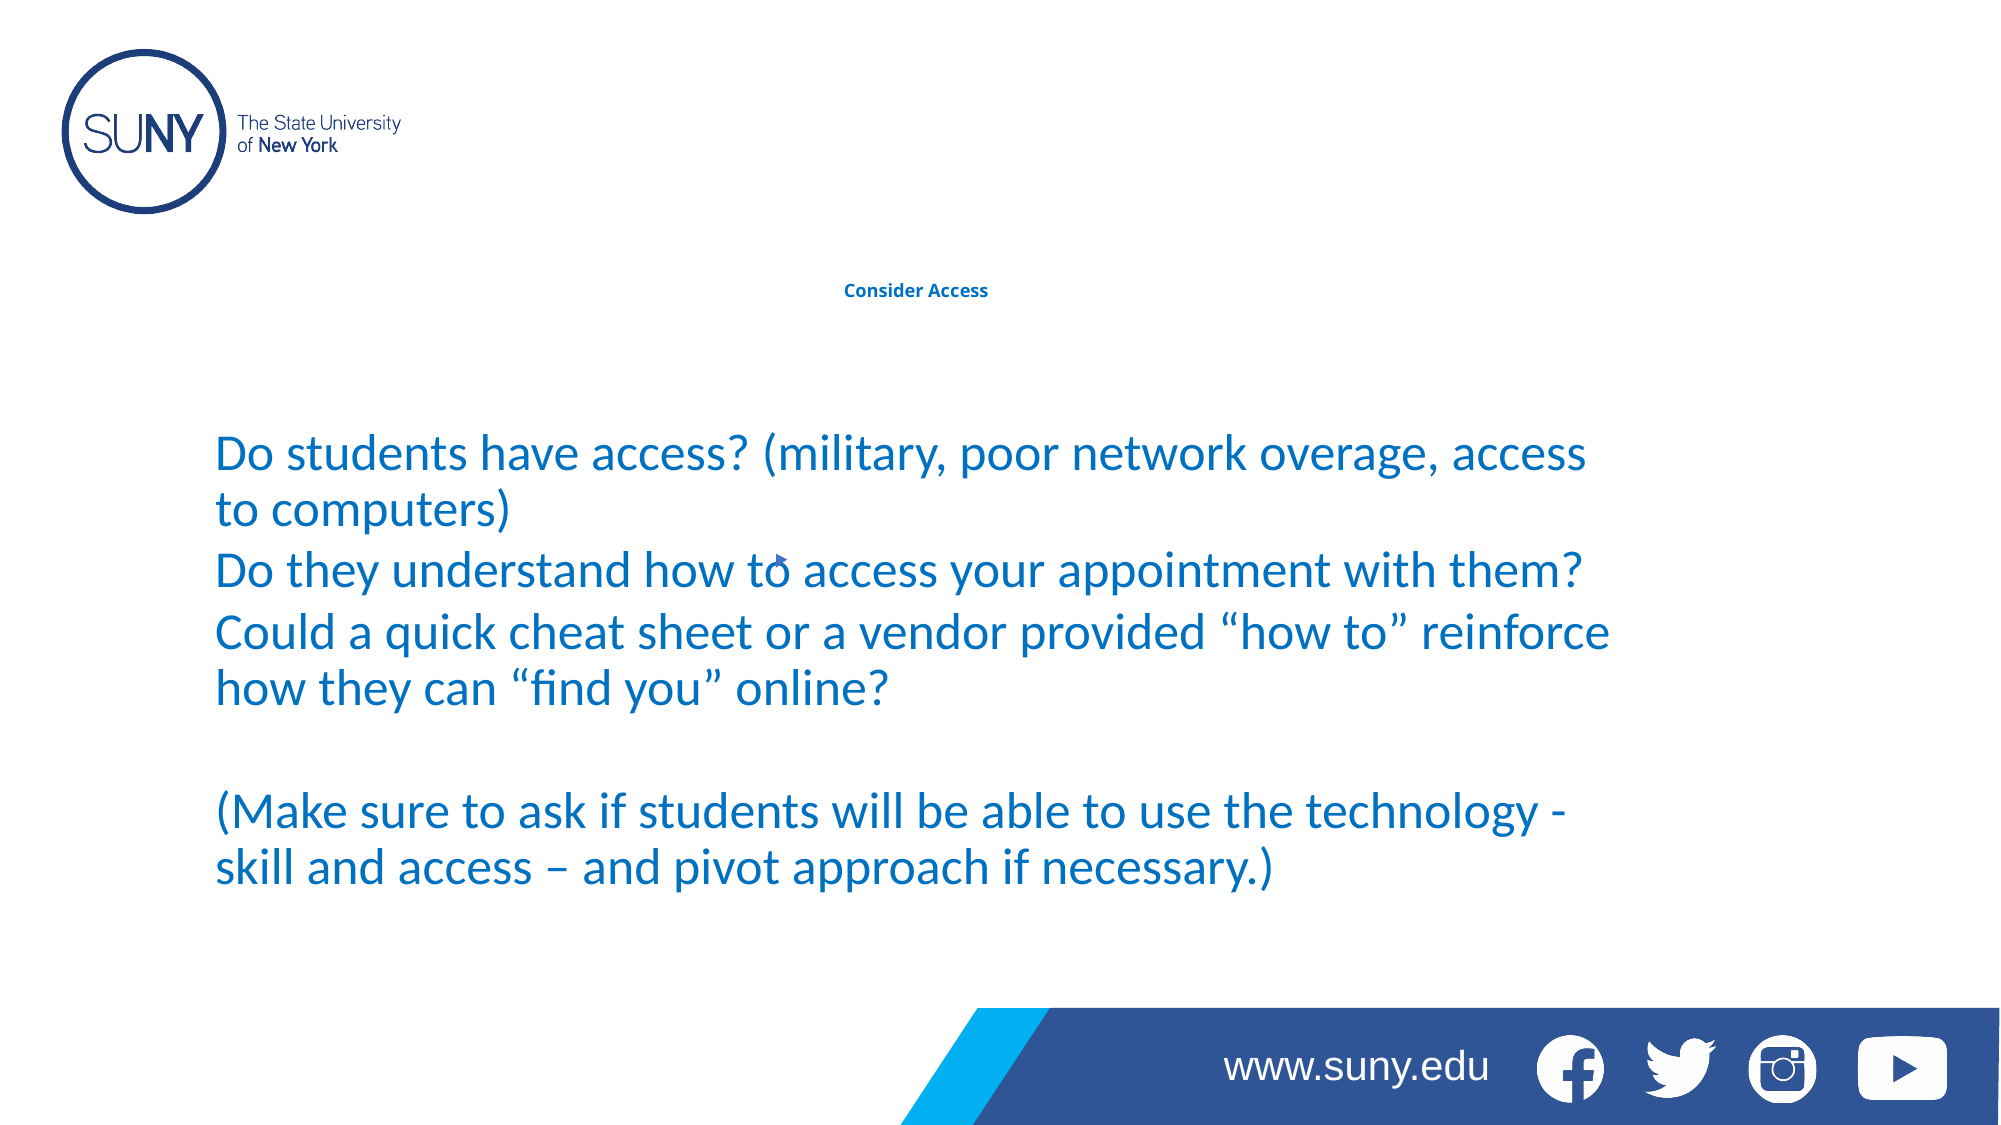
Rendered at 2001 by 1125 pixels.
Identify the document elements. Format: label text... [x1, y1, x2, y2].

picture [58, 44, 403, 217]
title Consider Access [200, 234, 1638, 350]
list Do students have access? (military, poor network overage, access to computers) Do they understand how to access your appointment with them? Could a quick cheat sheet or a vendor provided “how to” reinforce how they can “find you” online? (Make sure to ask if students will be able to use the technology - skill and access – and pivot approach if necessary.) [200, 350, 1639, 953]
